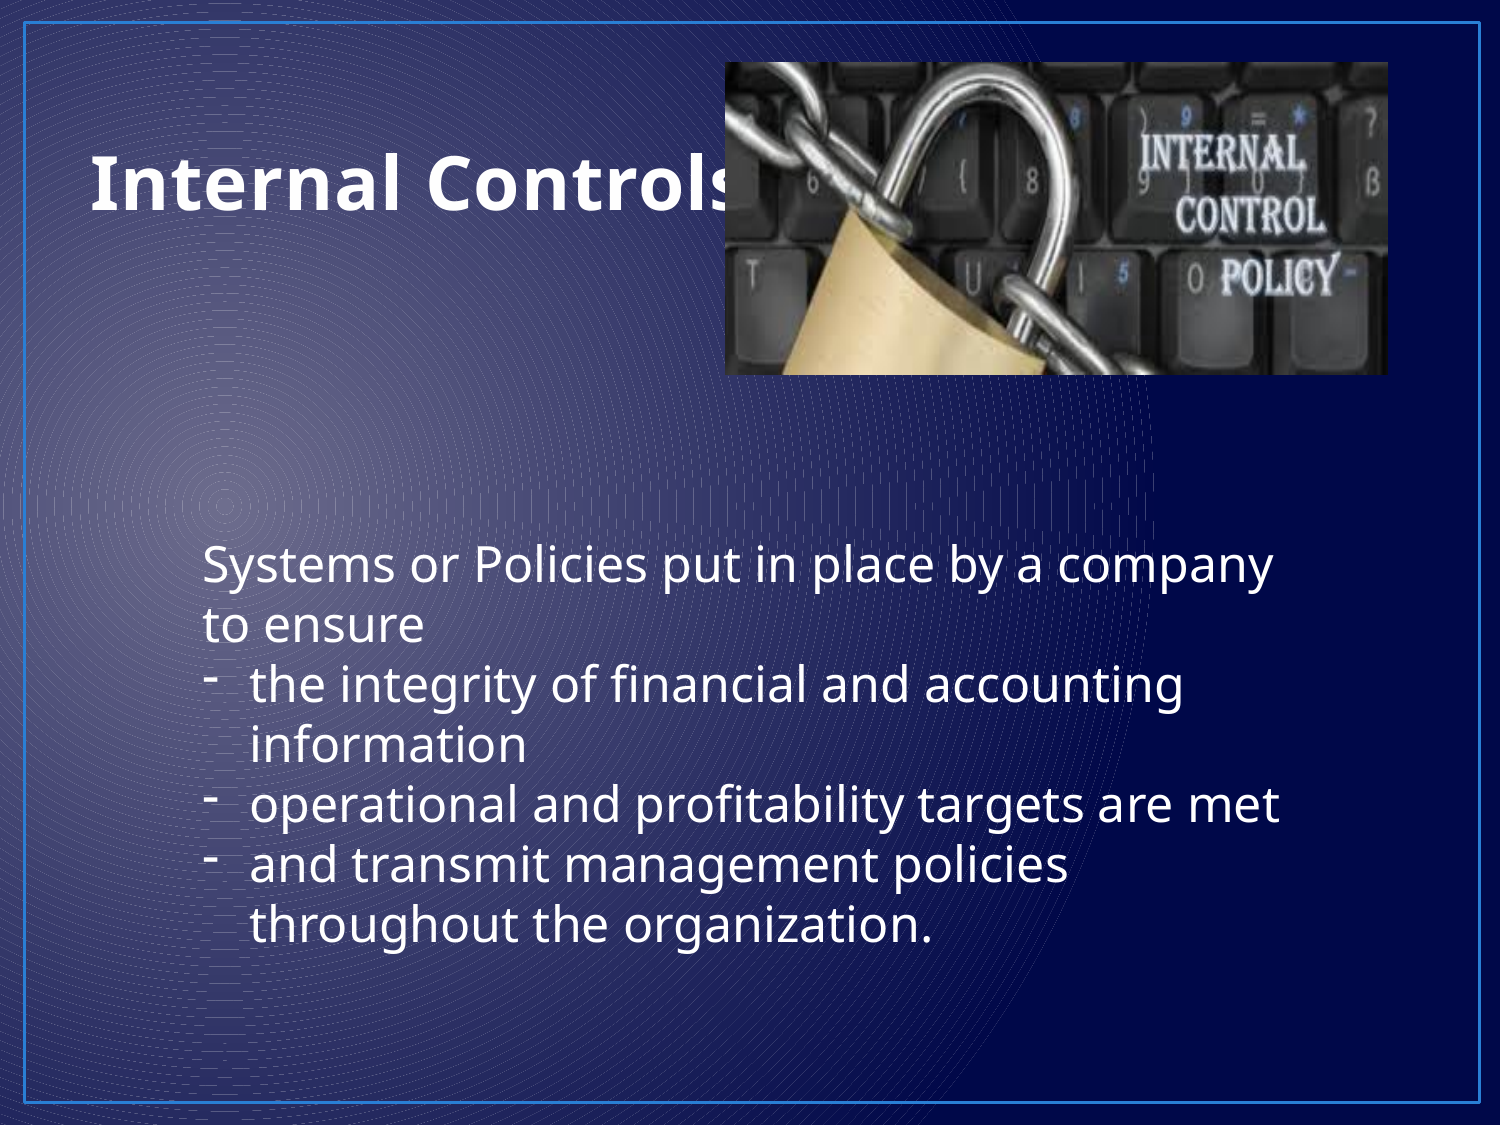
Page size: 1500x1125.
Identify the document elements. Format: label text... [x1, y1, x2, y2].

list [75, 375, 1425, 1005]
text_box Systems or Policies put in place by a company to ensure the integrity of financial and accounting information operational and profitability targets are met and transmit management policies throughout the organization. [187, 524, 1325, 960]
picture [724, 62, 1388, 376]
title Internal Controls [75, 45, 1425, 233]
